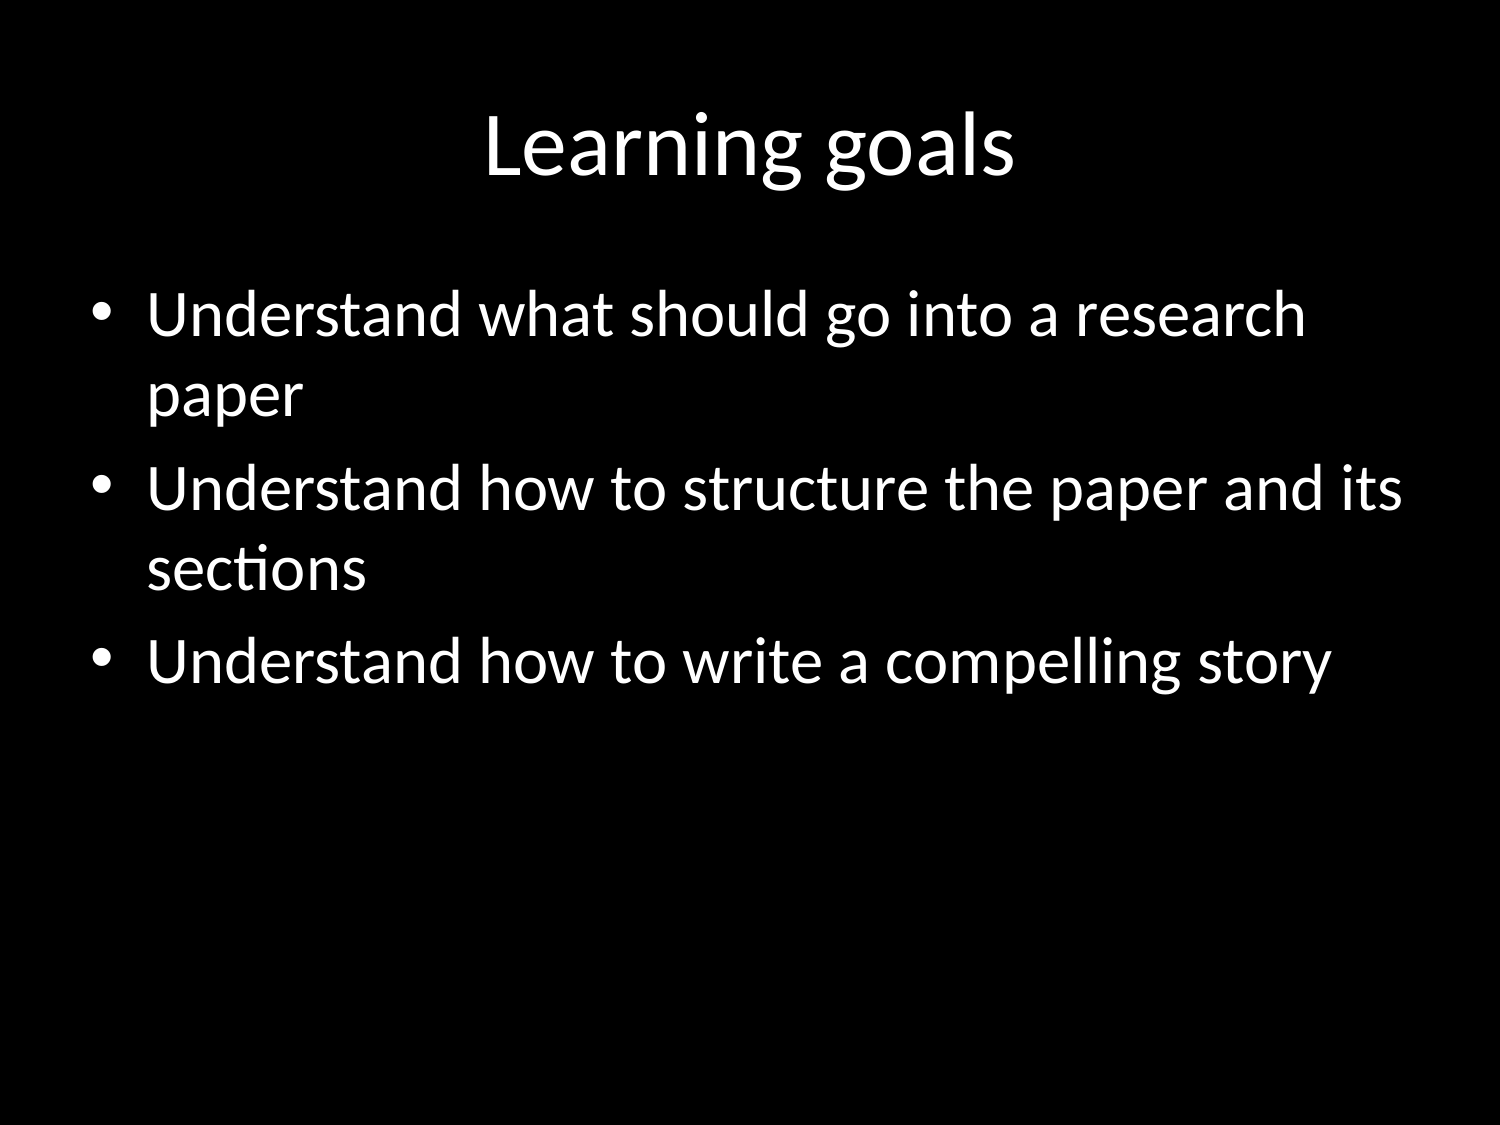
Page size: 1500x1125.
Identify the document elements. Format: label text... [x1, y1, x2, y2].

title Learning goals [75, 45, 1425, 233]
list Understand what should go into a research paper Understand how to structure the paper and its sections Understand how to write a compelling story [75, 262, 1425, 1005]
